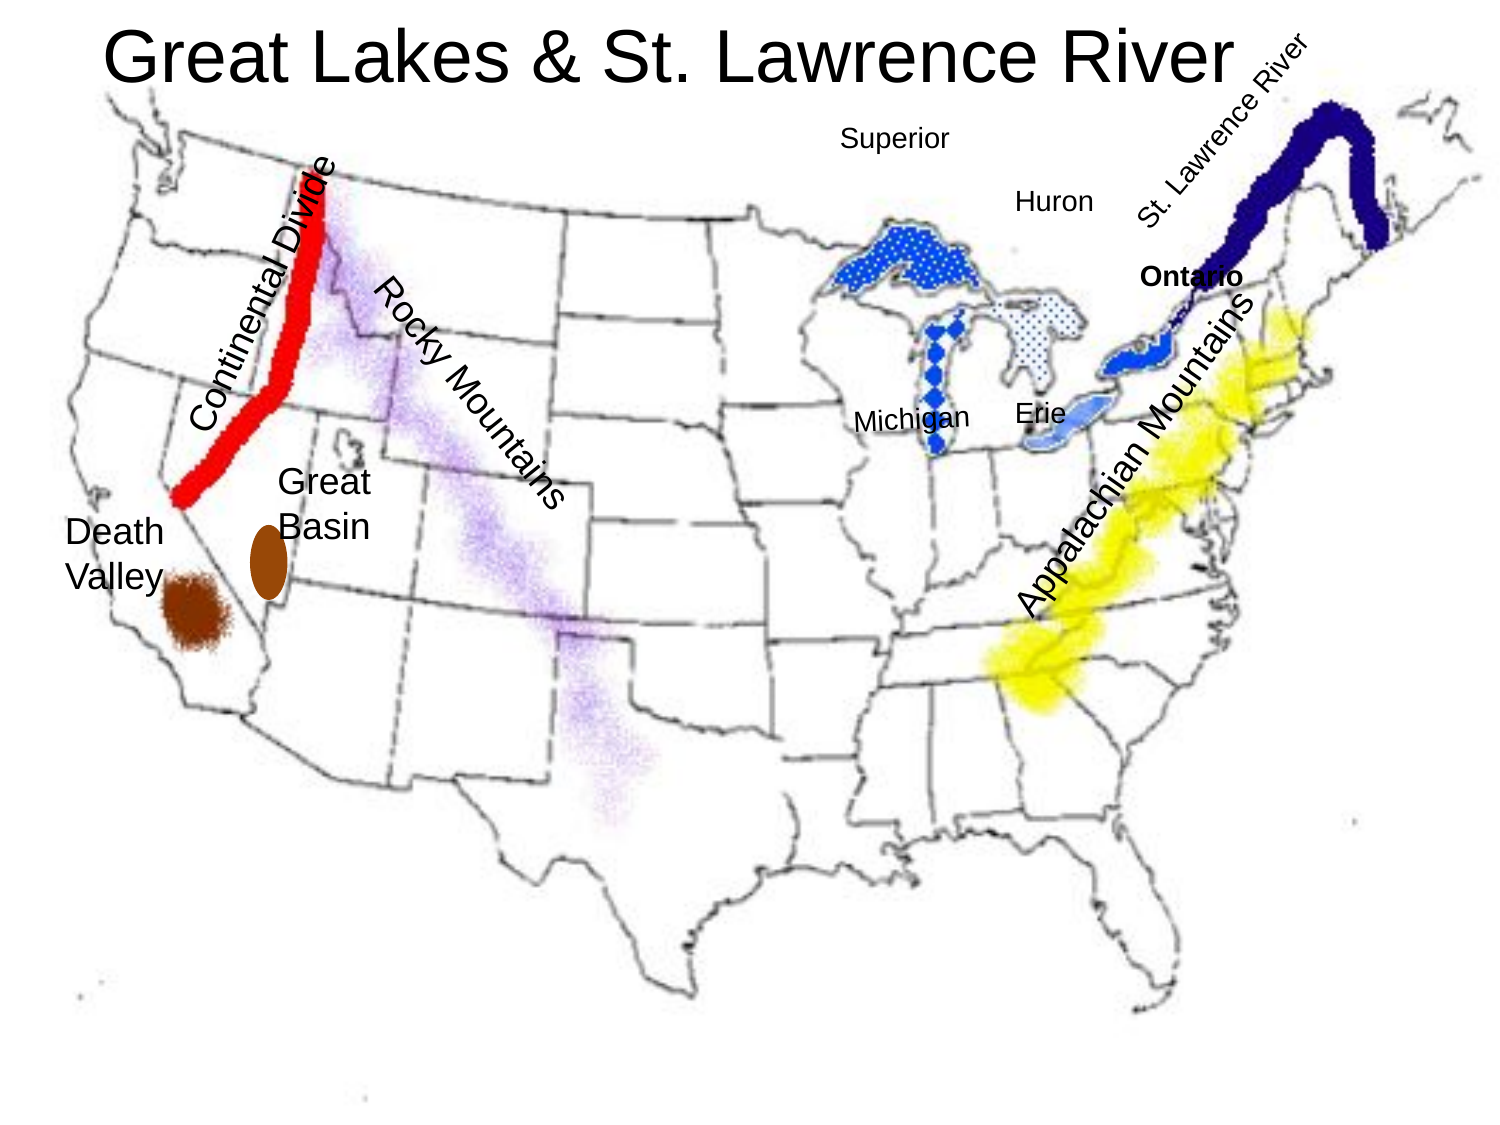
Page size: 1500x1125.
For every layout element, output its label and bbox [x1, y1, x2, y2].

text_box [249, 449, 426, 601]
list [0, 0, 1500, 1125]
